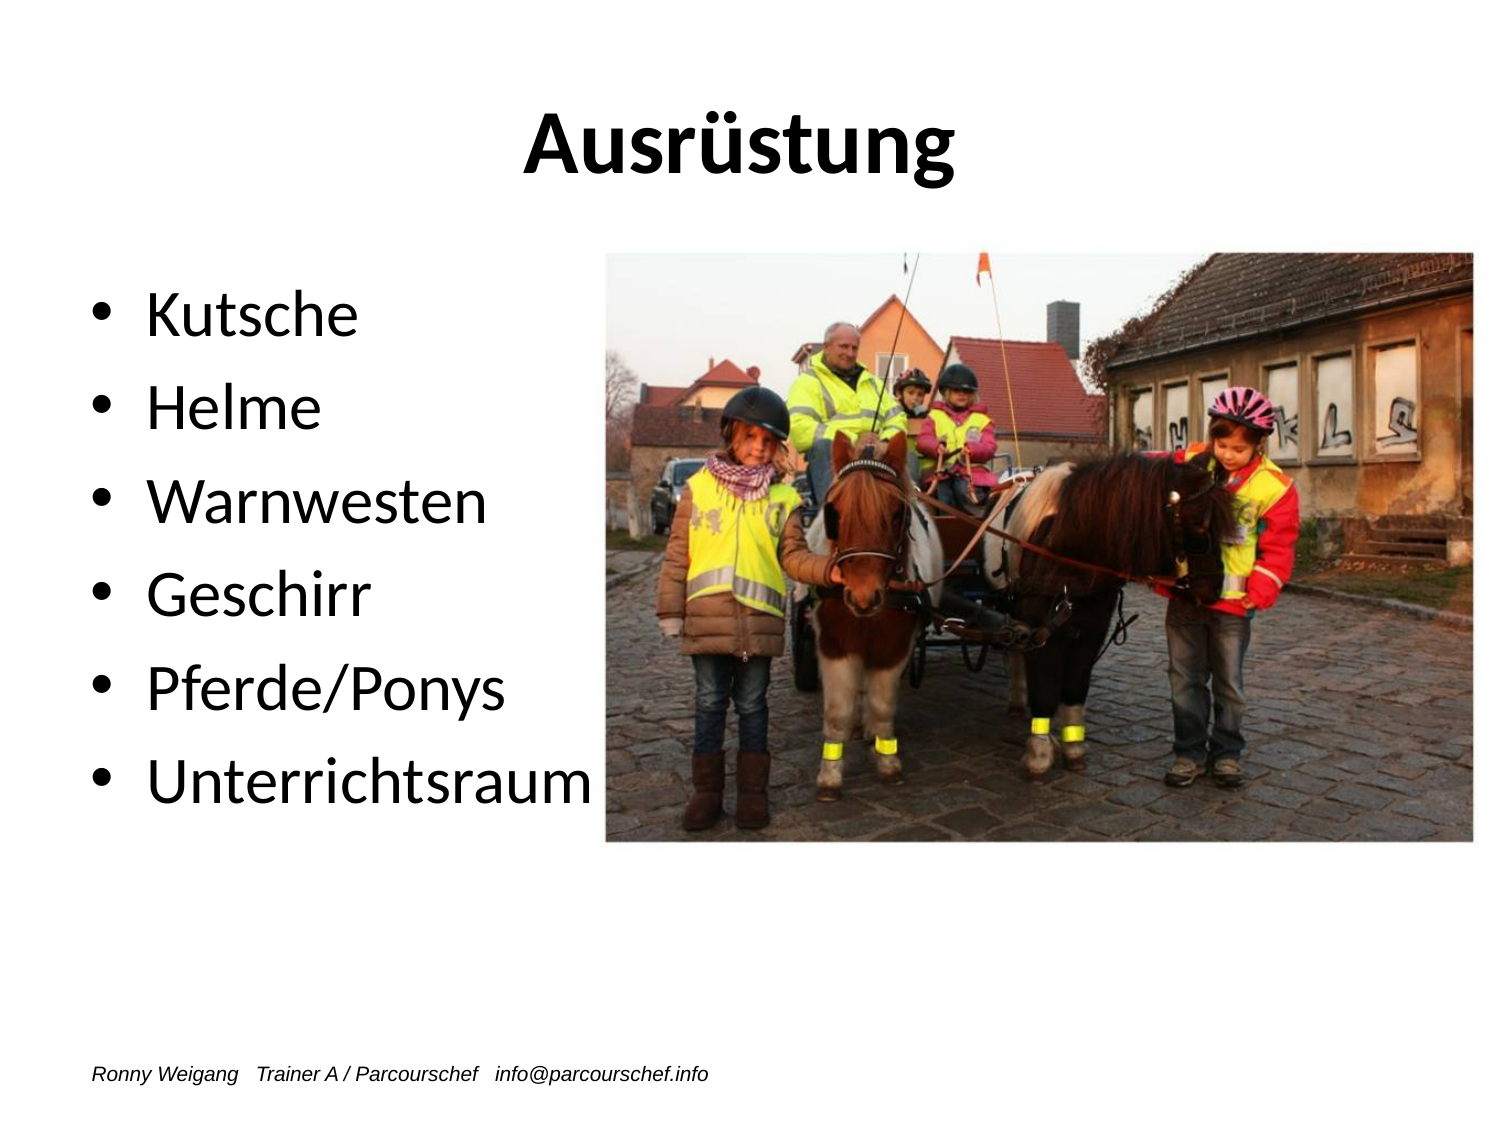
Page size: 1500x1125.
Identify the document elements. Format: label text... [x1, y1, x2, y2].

list Kutsche Helme Warnwesten Geschirr Pferde/Ponys Unterrichtsraum [75, 262, 1425, 1005]
picture [596, 243, 1483, 852]
footer Ronny Weigang Trainer A / Parcourschef info@parcourschef.info [76, 1042, 988, 1103]
title Ausrüstung [64, 42, 1415, 231]
text_box Verkehrssicher Passend Evtl. Sicherheitswesten Sicher Gut / Verkehrssicher für Theorie [584, 267, 1329, 870]
